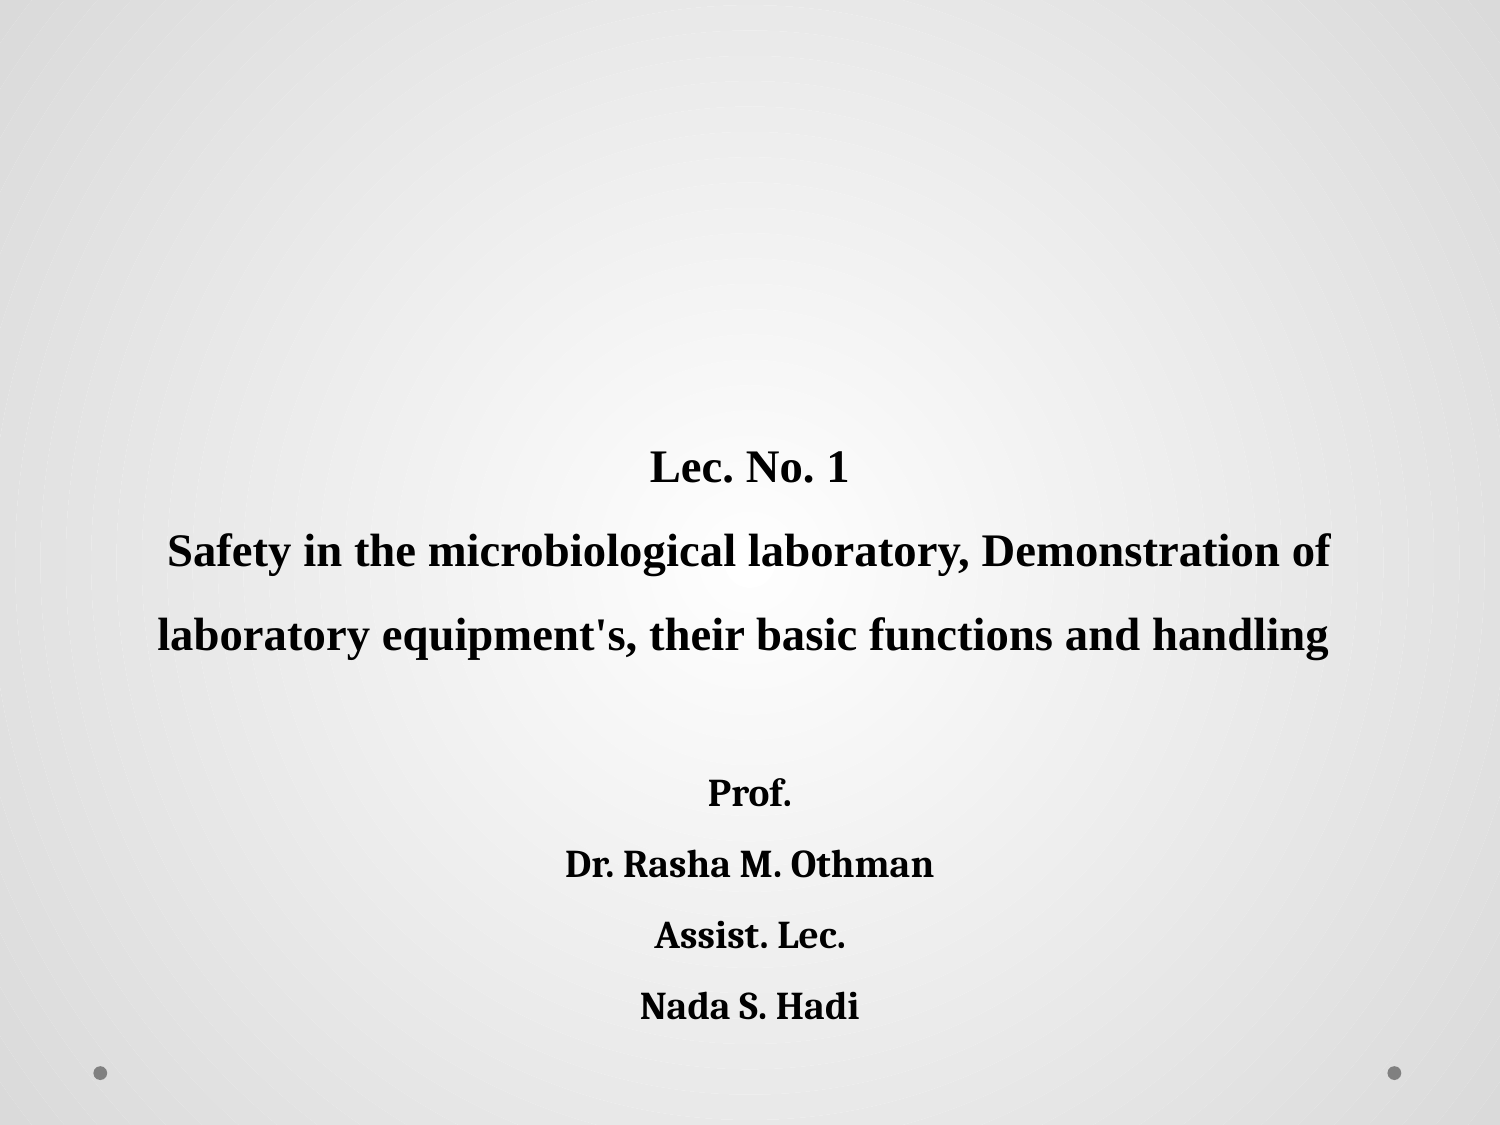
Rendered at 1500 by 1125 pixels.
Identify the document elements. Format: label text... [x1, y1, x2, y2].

title Lec. No. 1 Safety in the microbiological laboratory, Demonstration of laboratory equipment's, their basic functions and handling Prof. Dr. Rasha M. Othman Assist. Lec. Nada S. Hadi [112, 137, 1388, 1125]
